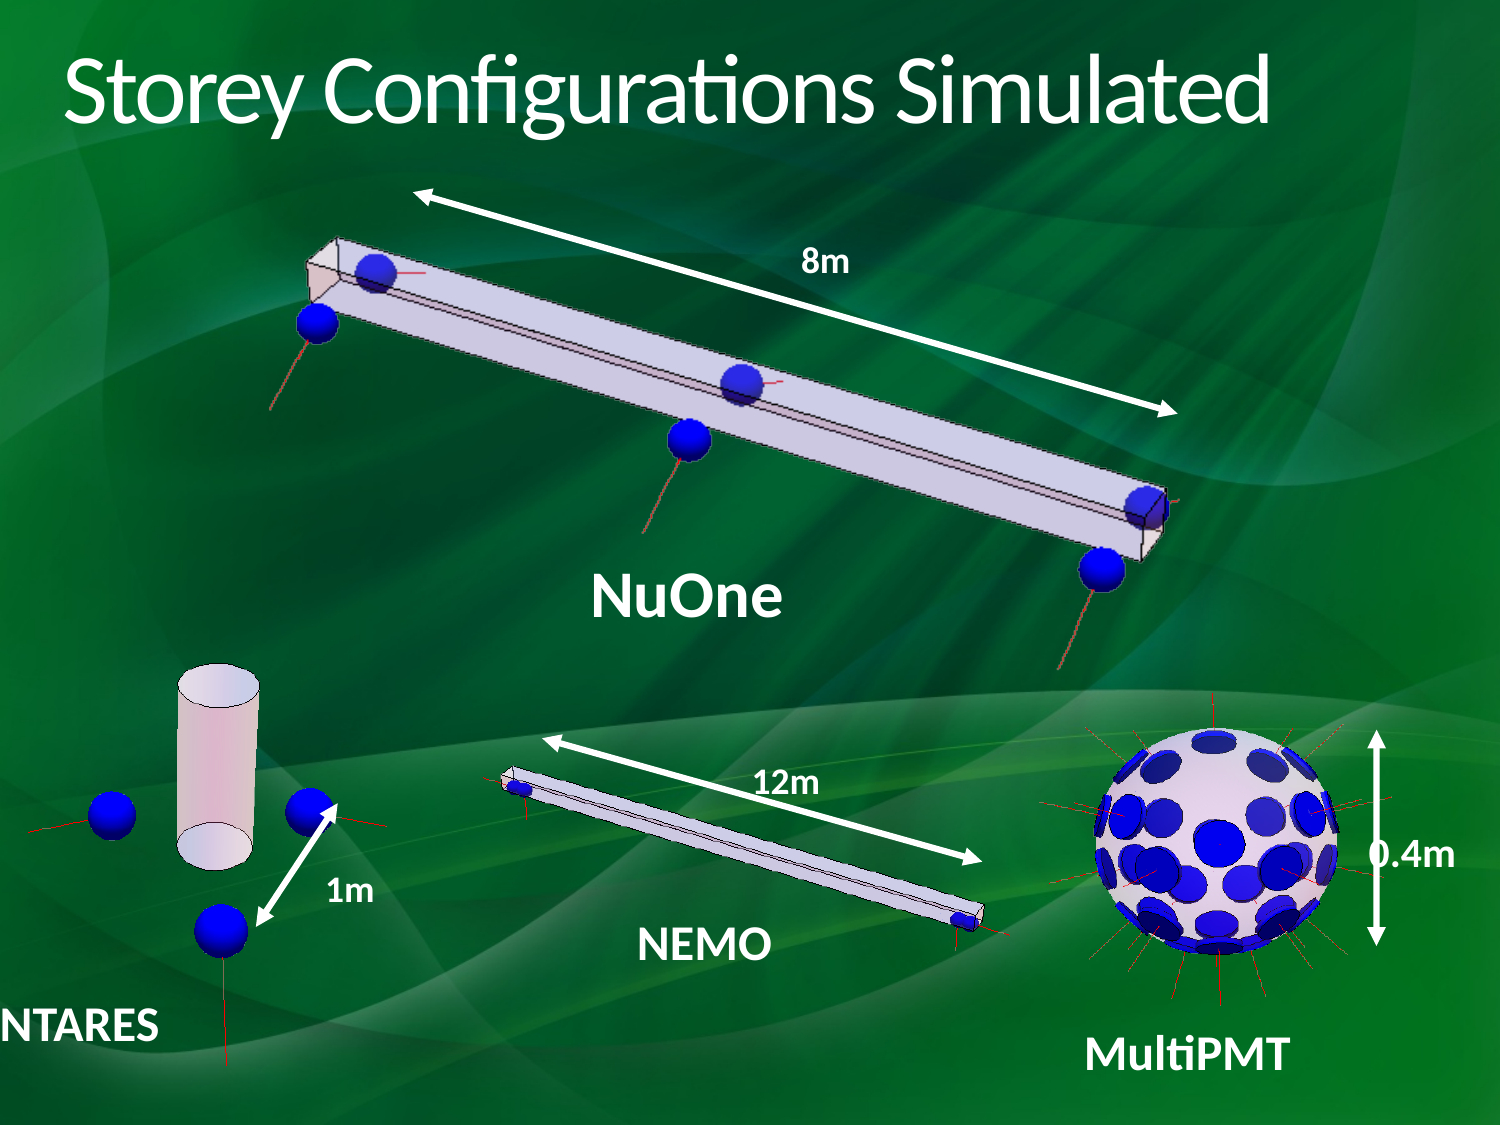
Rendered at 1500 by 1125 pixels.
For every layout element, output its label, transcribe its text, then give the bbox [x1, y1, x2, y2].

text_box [0, 613, 417, 1091]
picture [1136, 1049, 1145, 1066]
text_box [234, 191, 1231, 680]
picture [0, 0, 1500, 1125]
picture [1100, 1049, 1110, 1058]
title Storey Configurations Simulated [62, 37, 1438, 147]
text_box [1007, 679, 1443, 1049]
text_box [468, 737, 1020, 970]
picture [1239, 1049, 1249, 1058]
picture [1204, 1049, 1214, 1054]
